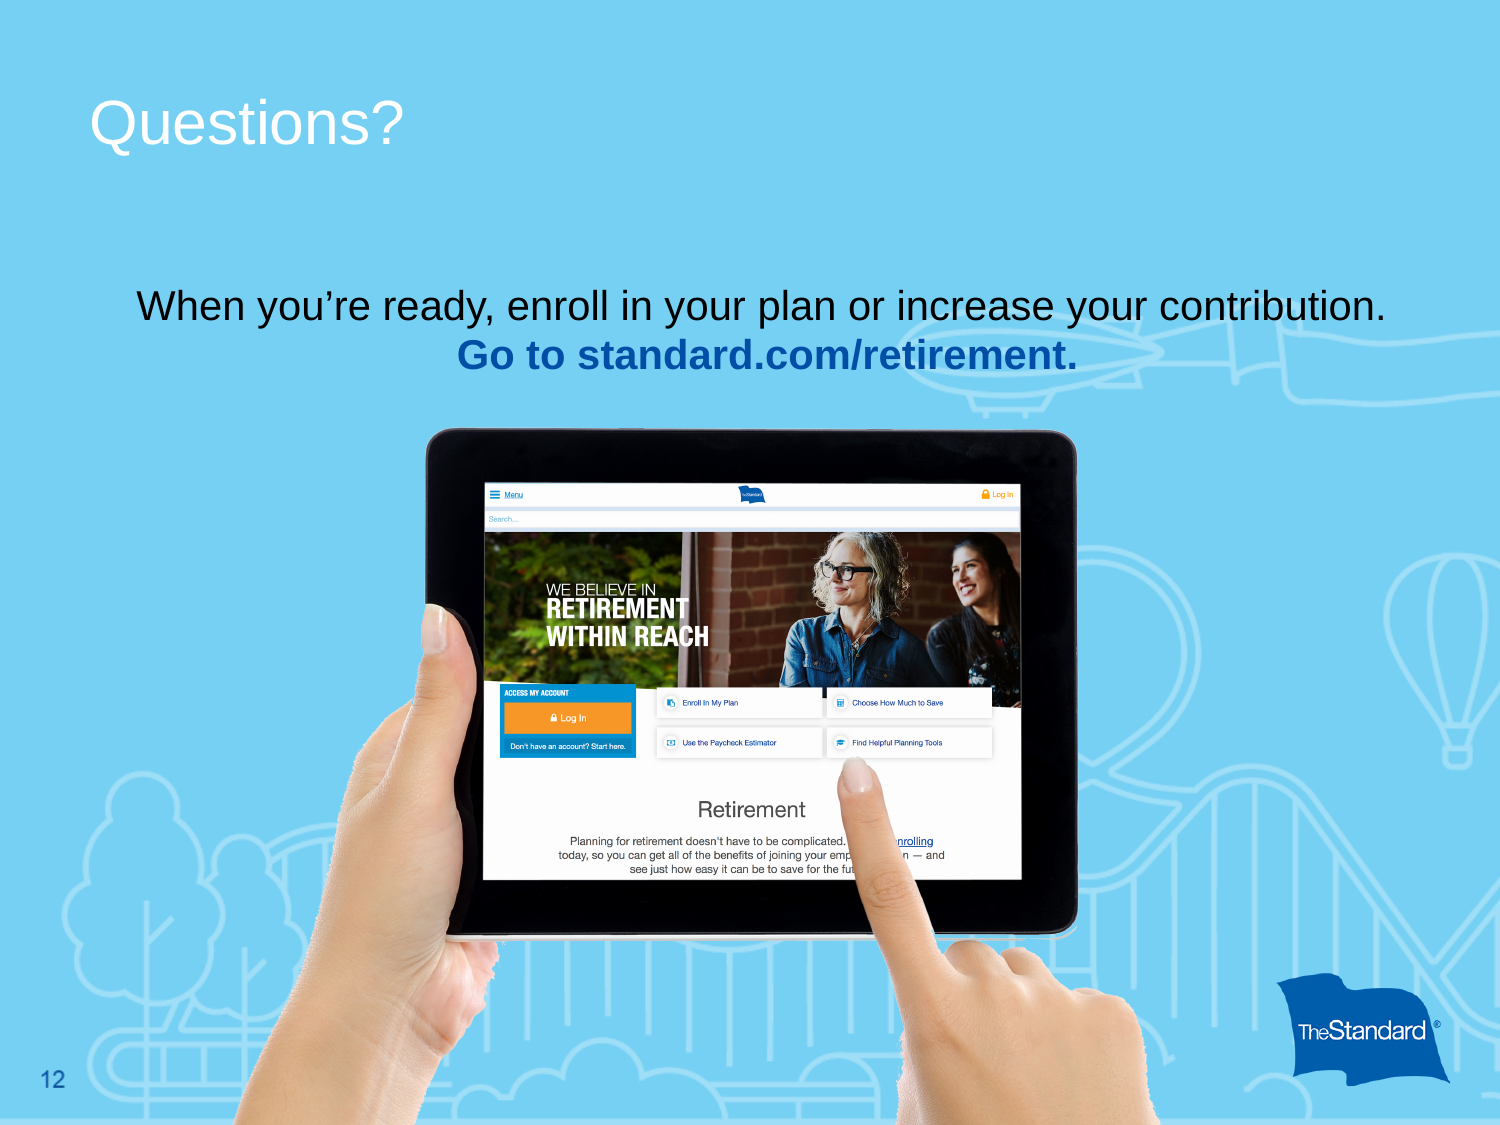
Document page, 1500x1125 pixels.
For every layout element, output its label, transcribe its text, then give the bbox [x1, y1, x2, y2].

picture [0, 273, 1500, 1125]
title Questions? [75, 75, 1413, 163]
